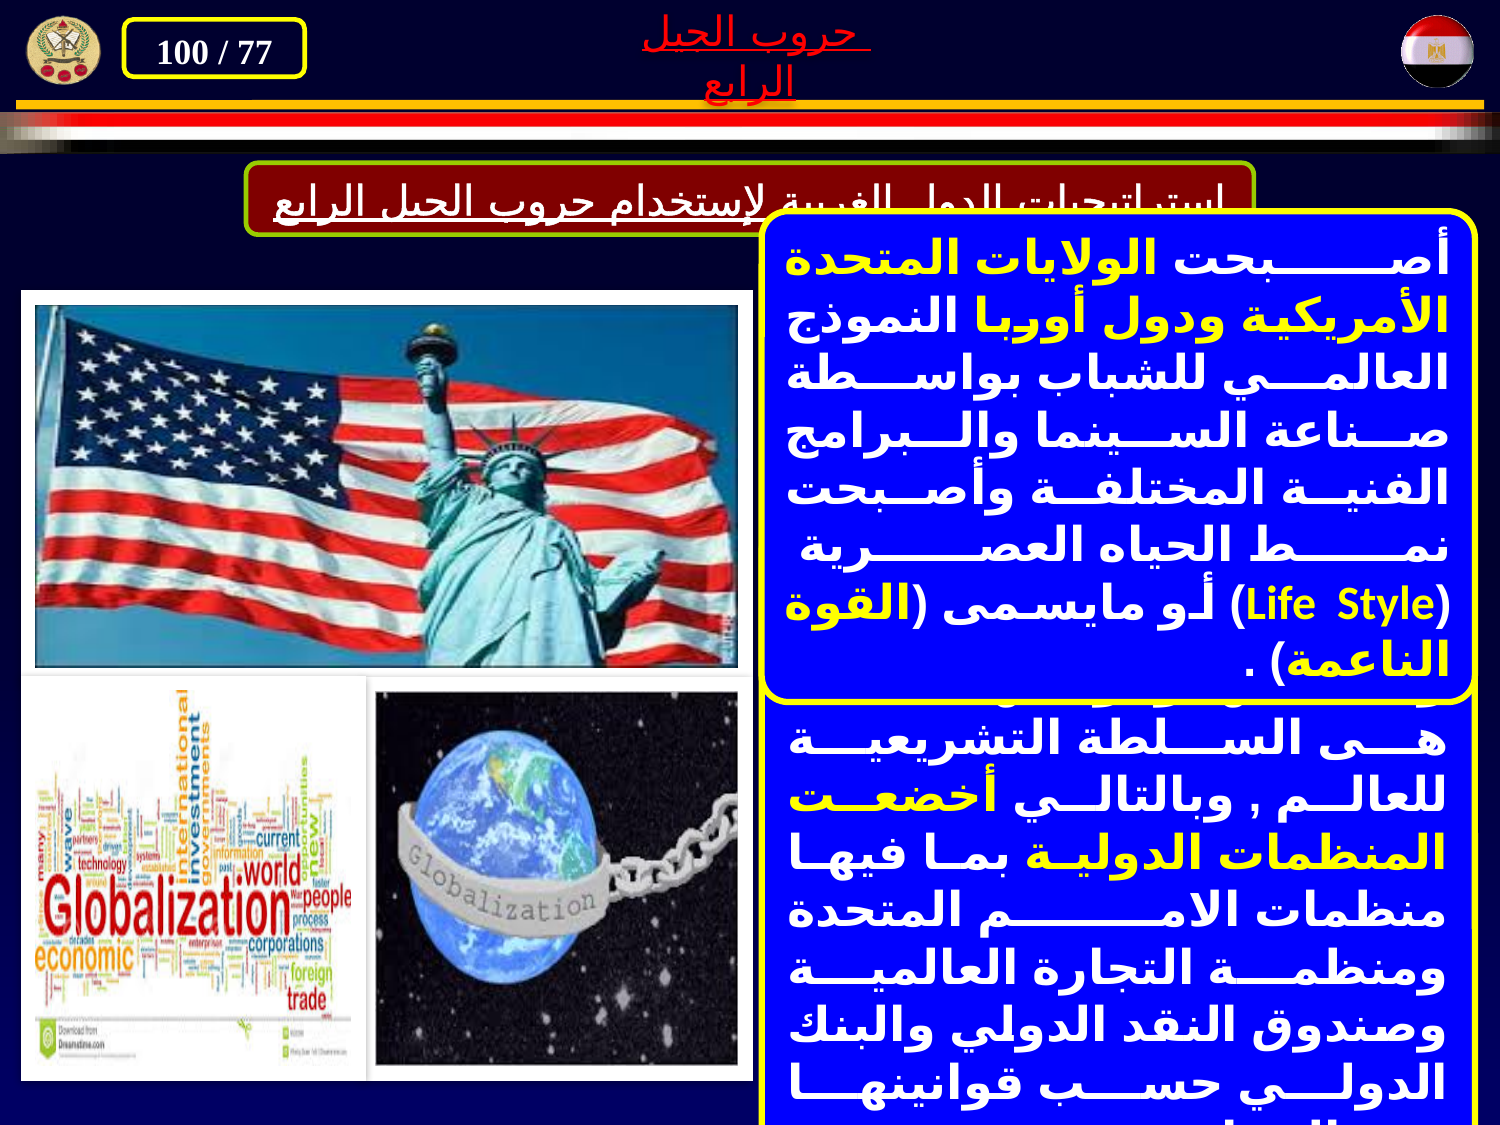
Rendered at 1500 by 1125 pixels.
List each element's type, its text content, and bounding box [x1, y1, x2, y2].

picture [25, 15, 102, 85]
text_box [0, 111, 1500, 154]
picture [374, 691, 739, 1067]
text_box أصبحت الولايات المتحدة الأمريكية ودول أوربا النموذج العالمي للشباب بواسطة صناعة السينما والبرامج الفنية المختلفة وأصبحت نمط الحياه العصرية (Life Style) أو مايسمى (القوة الناعمة) . [761, 211, 1475, 703]
picture [34, 304, 739, 669]
picture [1401, 15, 1474, 88]
text_box إستراتيجيات الدول الغربية لإستخدام حروب الجيل الرابع [245, 163, 1254, 235]
picture [34, 689, 352, 1067]
text_box الدول الغربية ومن خلال عولمة العالم حسب معاييرها ومقاييسها وقوانينها أصبحت هى السلطة التشريعية للعالم , وبالتالي أخضعت المنظمات الدولية بما فيها منظمات الامم المتحدة ومنظمة التجارة العالمية وصندوق النقد الدولي والبنك الدولي حسب قوانينها ومصالحها . [761, 680, 1475, 1125]
